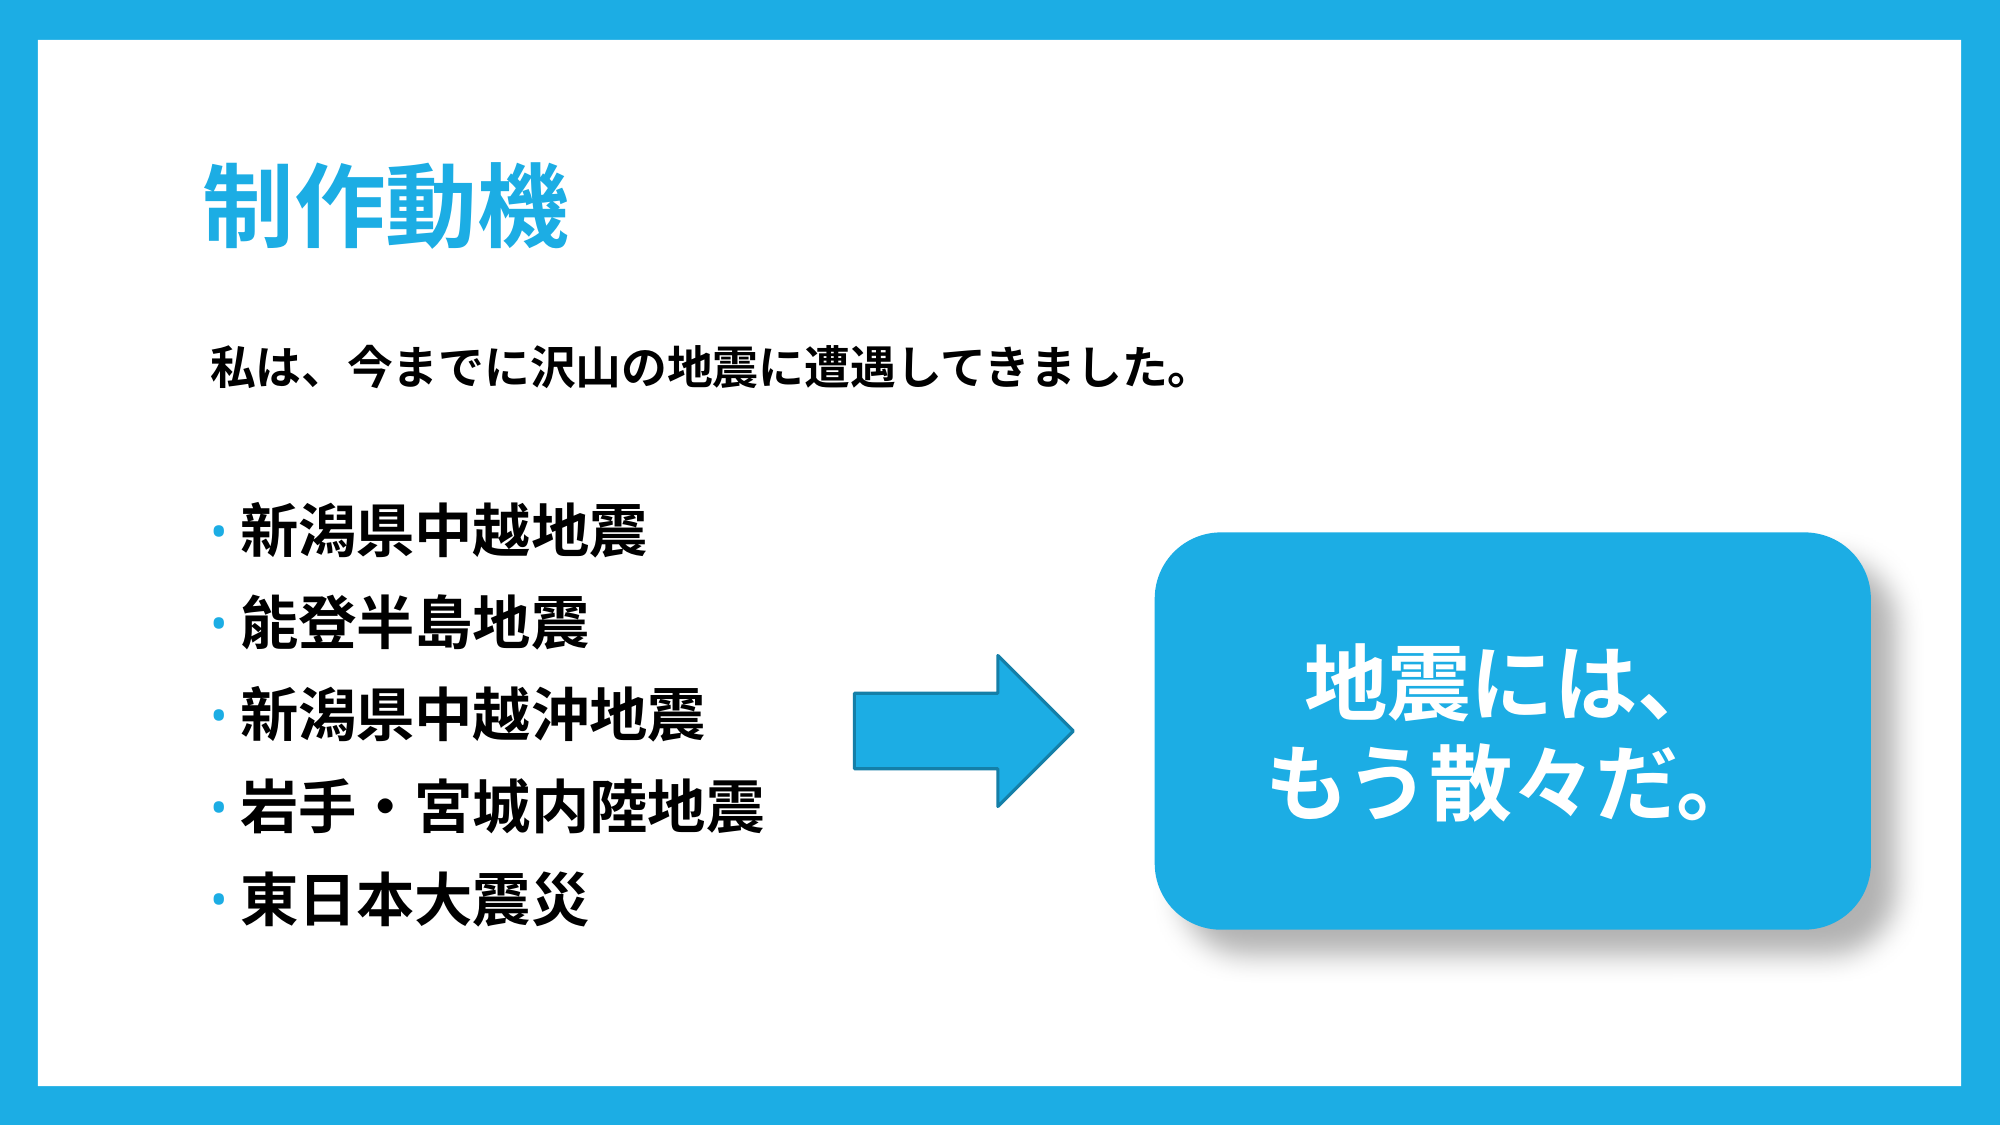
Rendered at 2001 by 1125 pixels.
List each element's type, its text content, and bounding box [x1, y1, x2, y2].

list 私は、今までに沢山の地震に遭遇してきました。 新潟県中越地震 能登半島地震 新潟県中越沖地震 岩手・宮城内陸地震 東日本大震災 [187, 337, 1808, 1000]
title 制作動機 [187, 99, 1808, 323]
text_box 地震には、 もう散々だ。 [1153, 530, 1873, 932]
text_box [852, 654, 1075, 808]
